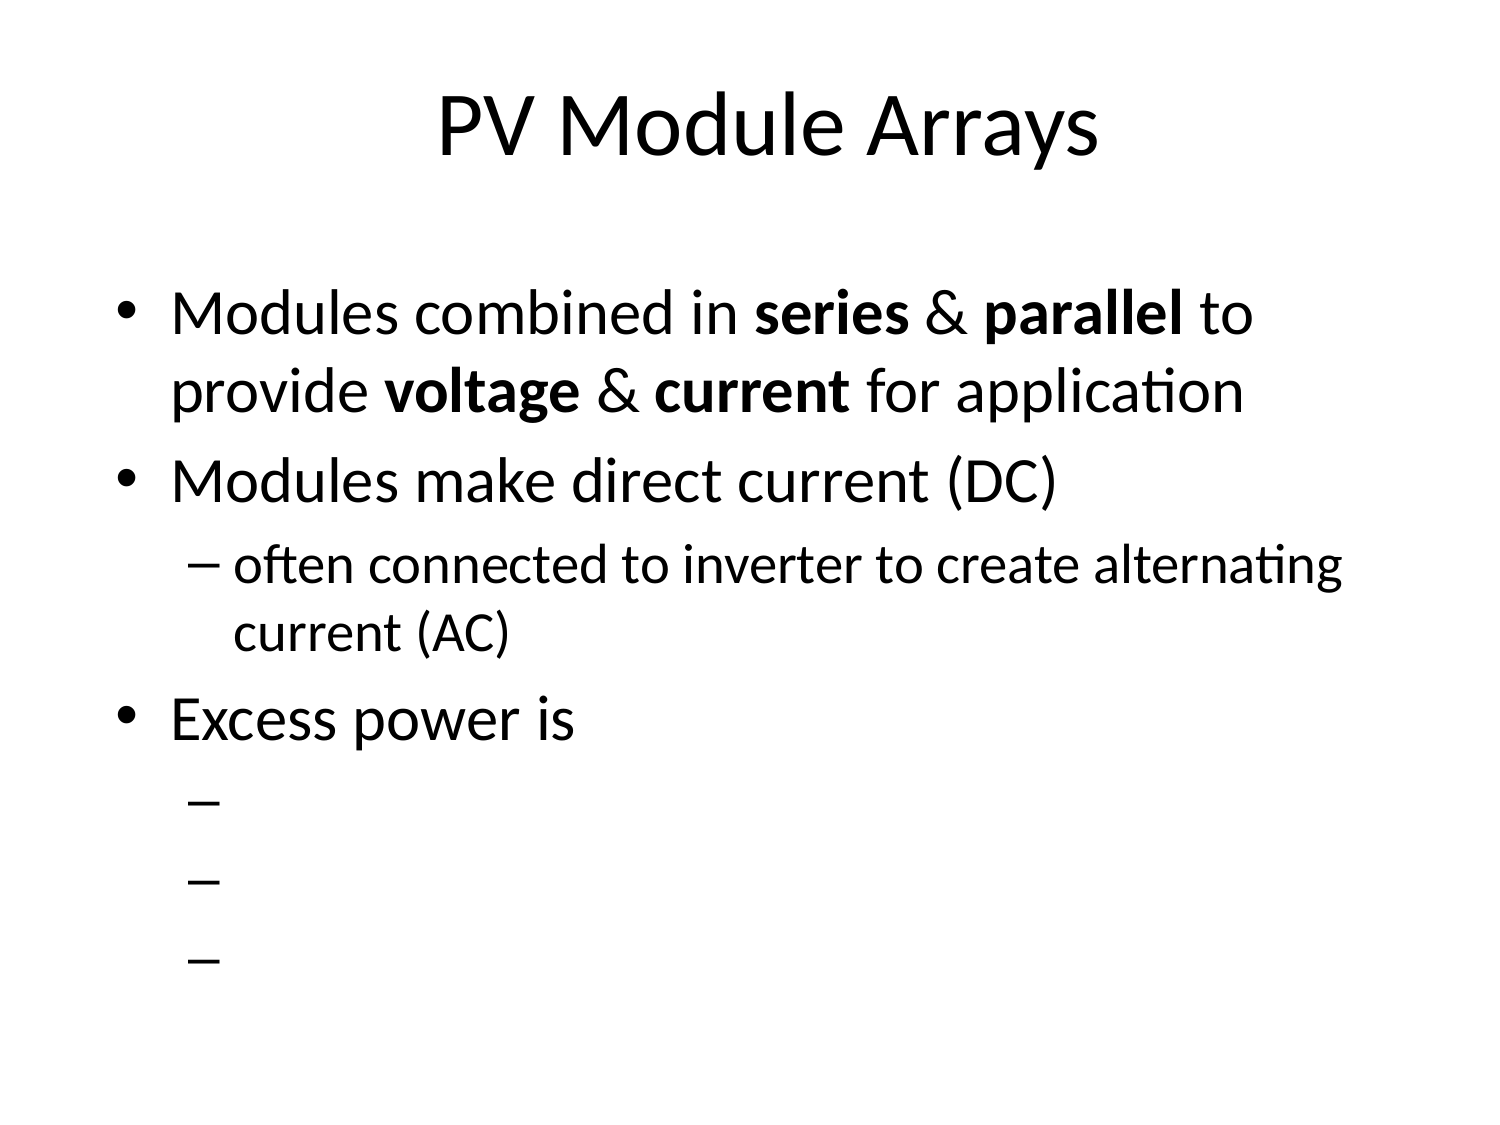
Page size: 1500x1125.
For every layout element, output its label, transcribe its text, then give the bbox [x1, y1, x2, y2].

title PV Module Arrays [100, 37, 1438, 200]
list Modules combined in series & parallel to provide voltage & current for application Modules make direct current (DC) often connected to inverter to create alternating current (AC) Excess power is [100, 262, 1438, 1000]
